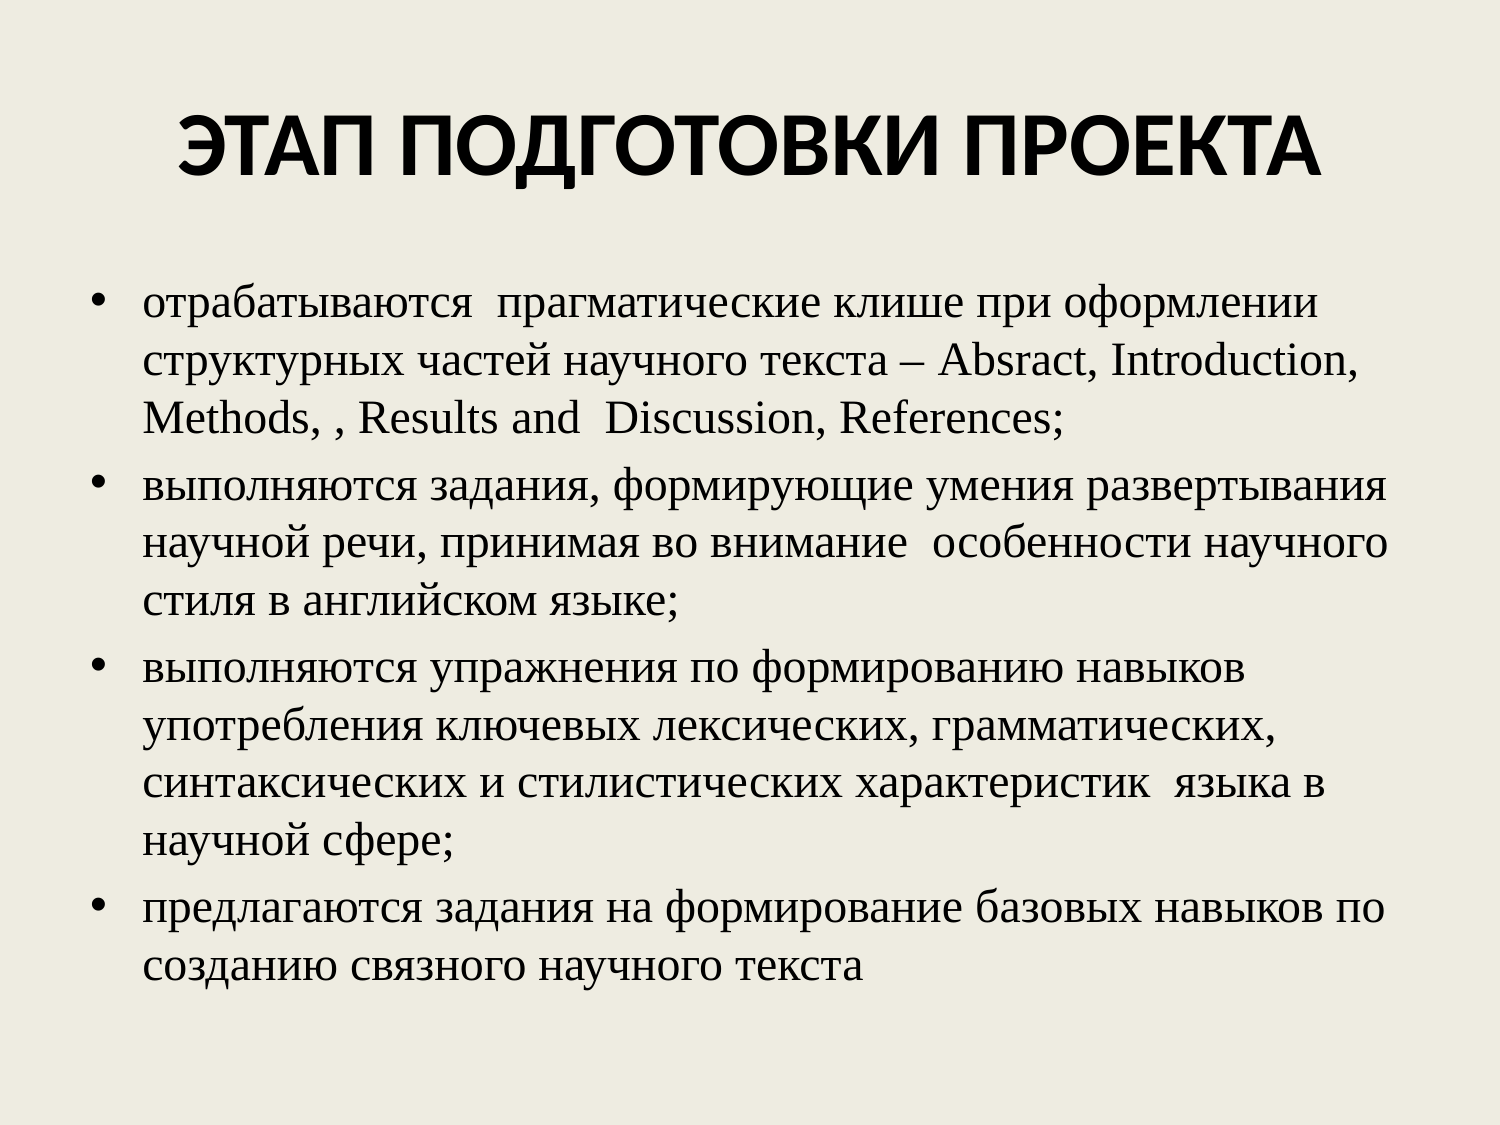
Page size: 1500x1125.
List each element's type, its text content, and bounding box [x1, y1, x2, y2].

list отрабатываются прагматические клише при оформлении структурных частей научного текста – Absract, Introduction, Methods, , Results and Discussion, References; выполняются задания, формирующие умения развертывания научной речи, принимая во внимание особенности научного стиля в английском языке; выполняются упражнения по формированию навыков употребления ключевых лексических, грамматических, синтаксических и стилистических характеристик языка в научной сфере; предлагаются задания на формирование базовых навыков по созданию связного научного текста [75, 262, 1425, 1005]
title ЭТАП ПОДГОТОВКИ ПРОЕКТА [75, 45, 1425, 233]
